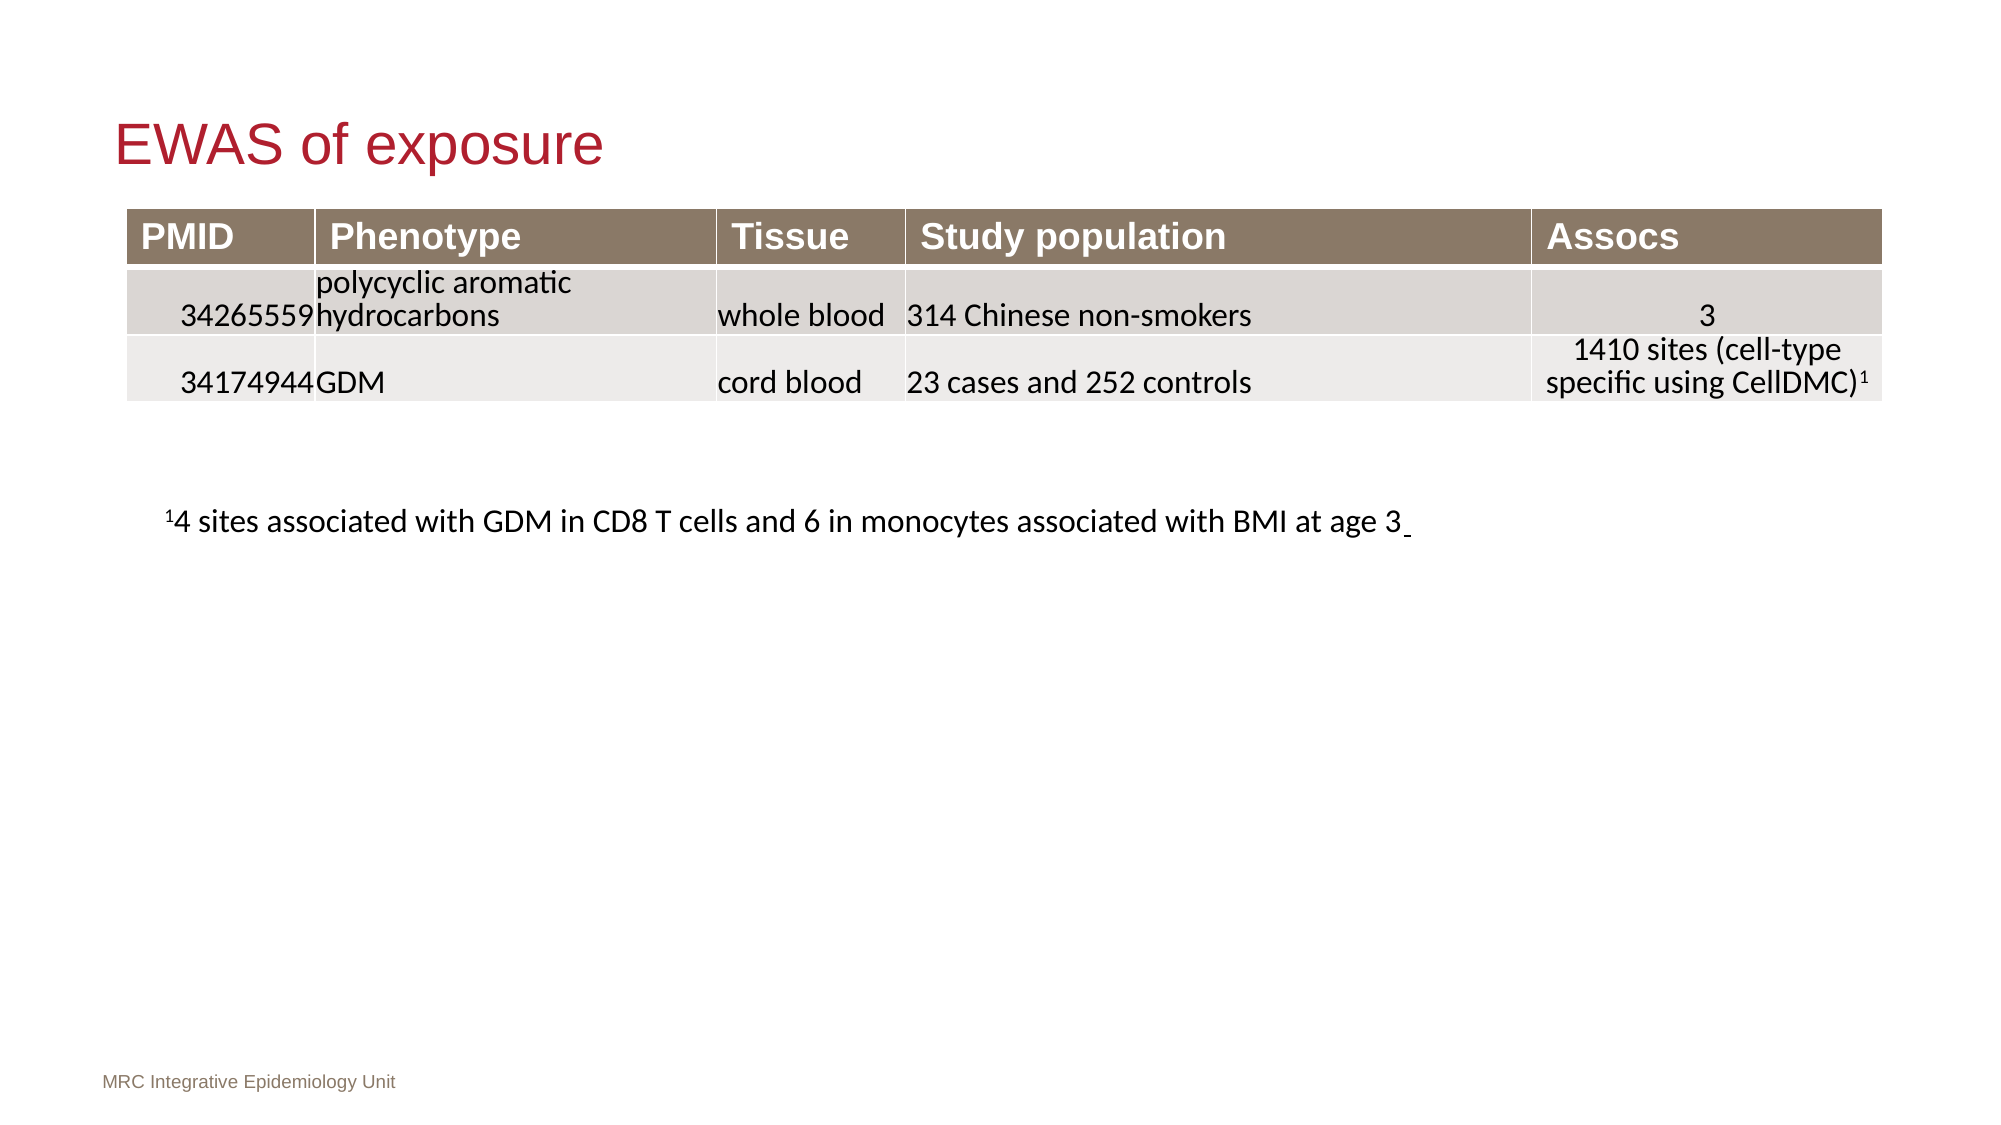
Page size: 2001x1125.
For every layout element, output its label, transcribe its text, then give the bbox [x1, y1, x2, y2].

table_header Assocs [1532, 209, 1882, 264]
table_cell polycyclic aromatic hydrocarbons [316, 270, 716, 334]
table_cell GDM [316, 336, 716, 401]
table_cell cord blood [717, 336, 905, 401]
table_cell whole blood [717, 270, 905, 334]
table_cell 34174944 [127, 336, 314, 401]
table_header Tissue [717, 209, 905, 264]
title EWAS of exposure [99, 74, 1884, 209]
table_cell 34265559 [127, 270, 314, 334]
table_cell 1410 sites (cell-type specific using CellDMC)1 [1532, 336, 1882, 401]
table_header Phenotype [316, 209, 716, 264]
table_header PMID [127, 209, 314, 264]
table_cell 23 cases and 252 controls [906, 336, 1531, 401]
table_cell 314 Chinese non-smokers [906, 270, 1531, 334]
table_header Study population [906, 209, 1531, 264]
table_cell 3 [1532, 270, 1882, 334]
text_box 14 sites associated with GDM in CD8 T cells and 6 in monocytes associated with BMI at age 3 [149, 491, 1733, 547]
